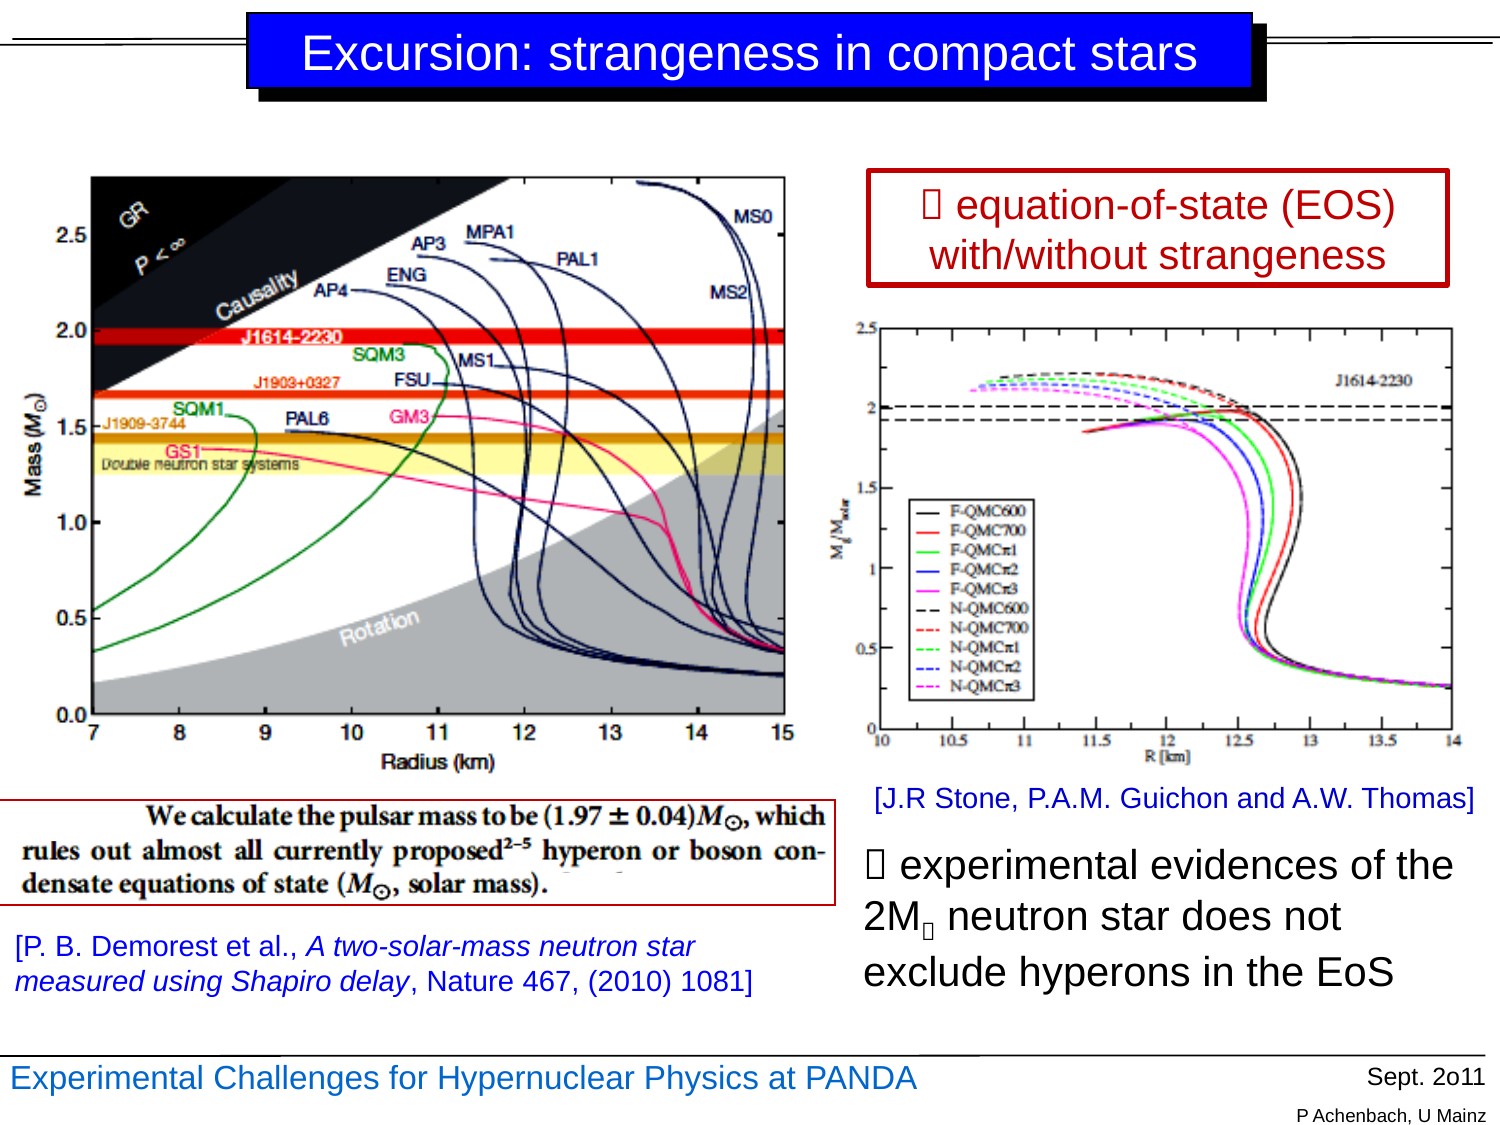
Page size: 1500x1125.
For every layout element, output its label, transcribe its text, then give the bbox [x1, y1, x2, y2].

text_box  equation-of-state (EOS) with/without strangeness [868, 170, 1448, 286]
text_box  experimental evidences of the 2M neutron star does not exclude hyperons in the EoS [848, 830, 1500, 1003]
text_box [0, 800, 835, 905]
text_box [P. B. Demorest et al., A two-solar-mass neutron star measured using Shapiro delay, Nature 467, (2010) 1081] [0, 919, 778, 1005]
picture [0, 136, 1500, 794]
title Excursion: strangeness in compact stars [246, 12, 1253, 89]
text_box [J.R Stone, P.A.M. Guichon and A.W. Thomas] [859, 801, 1500, 822]
